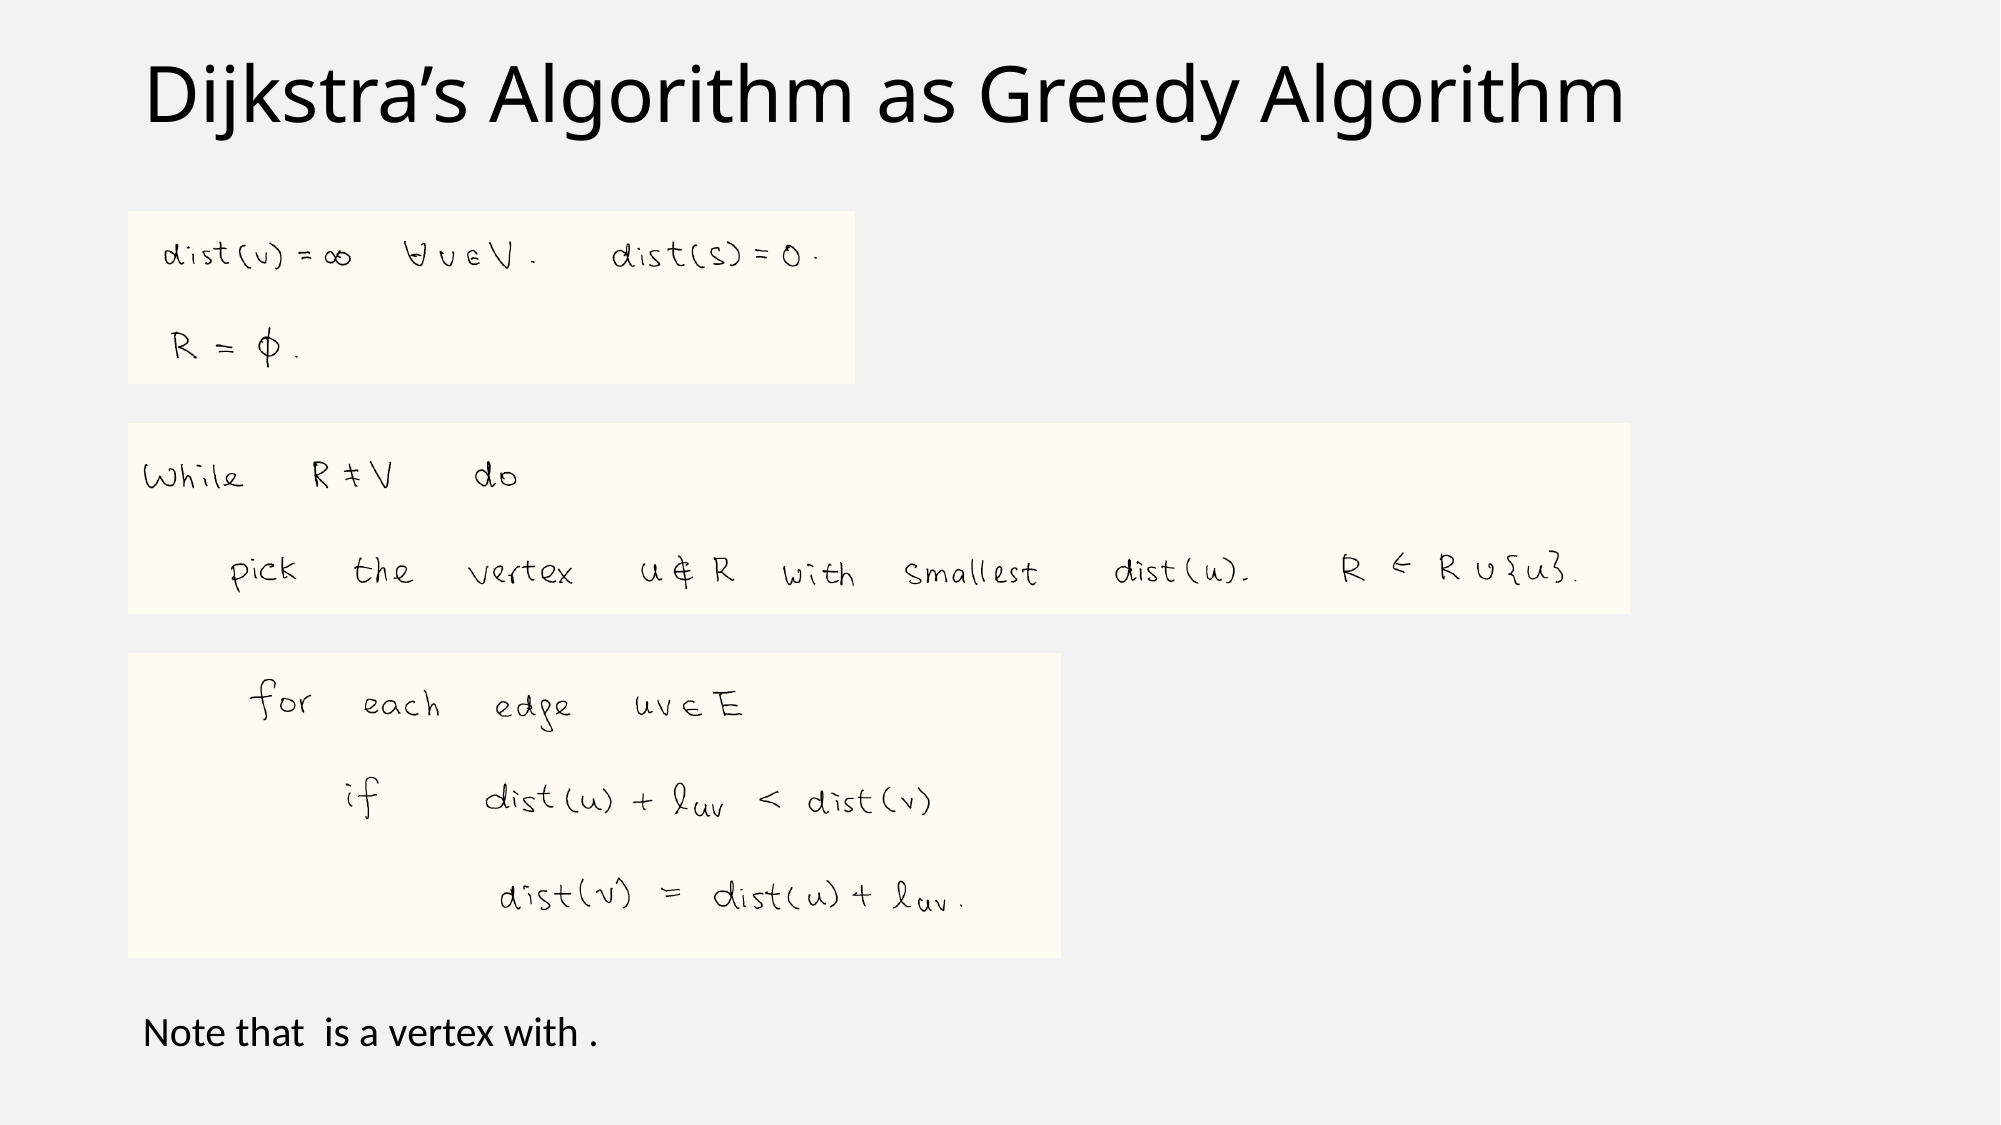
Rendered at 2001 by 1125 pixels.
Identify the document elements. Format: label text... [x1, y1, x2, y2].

picture [128, 653, 1061, 958]
picture [128, 423, 1630, 614]
title Dijkstra’s Algorithm as Greedy Algorithm [128, 17, 1854, 179]
picture [128, 211, 855, 384]
